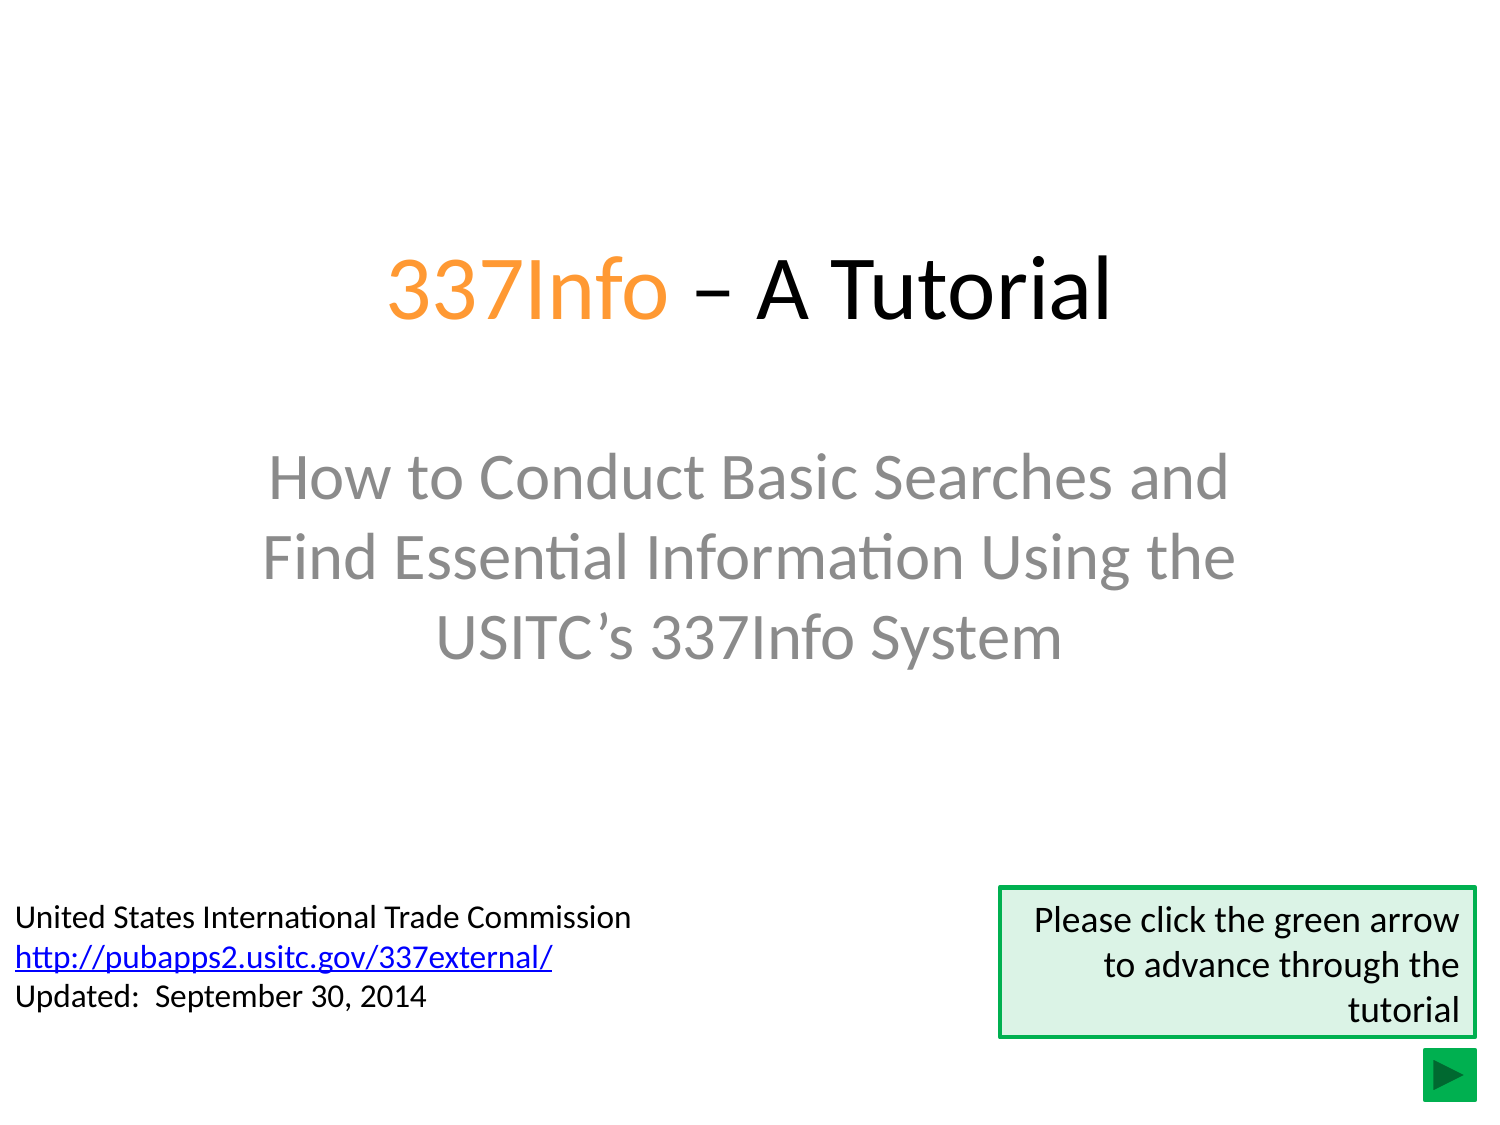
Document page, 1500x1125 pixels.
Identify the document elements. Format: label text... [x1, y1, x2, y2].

text_box [1423, 1048, 1477, 1102]
subtitle How to Conduct Basic Searches and Find Essential Information Using the USITC’s 337Info System [225, 425, 1275, 713]
title 337Info – A Tutorial [112, 162, 1388, 404]
text_box United States International Trade Commission http://pubapps2.usitc.gov/337external/ Updated: September 30, 2014 [0, 887, 888, 1022]
text_box Please click the green arrow to advance through the tutorial [999, 887, 1475, 1038]
